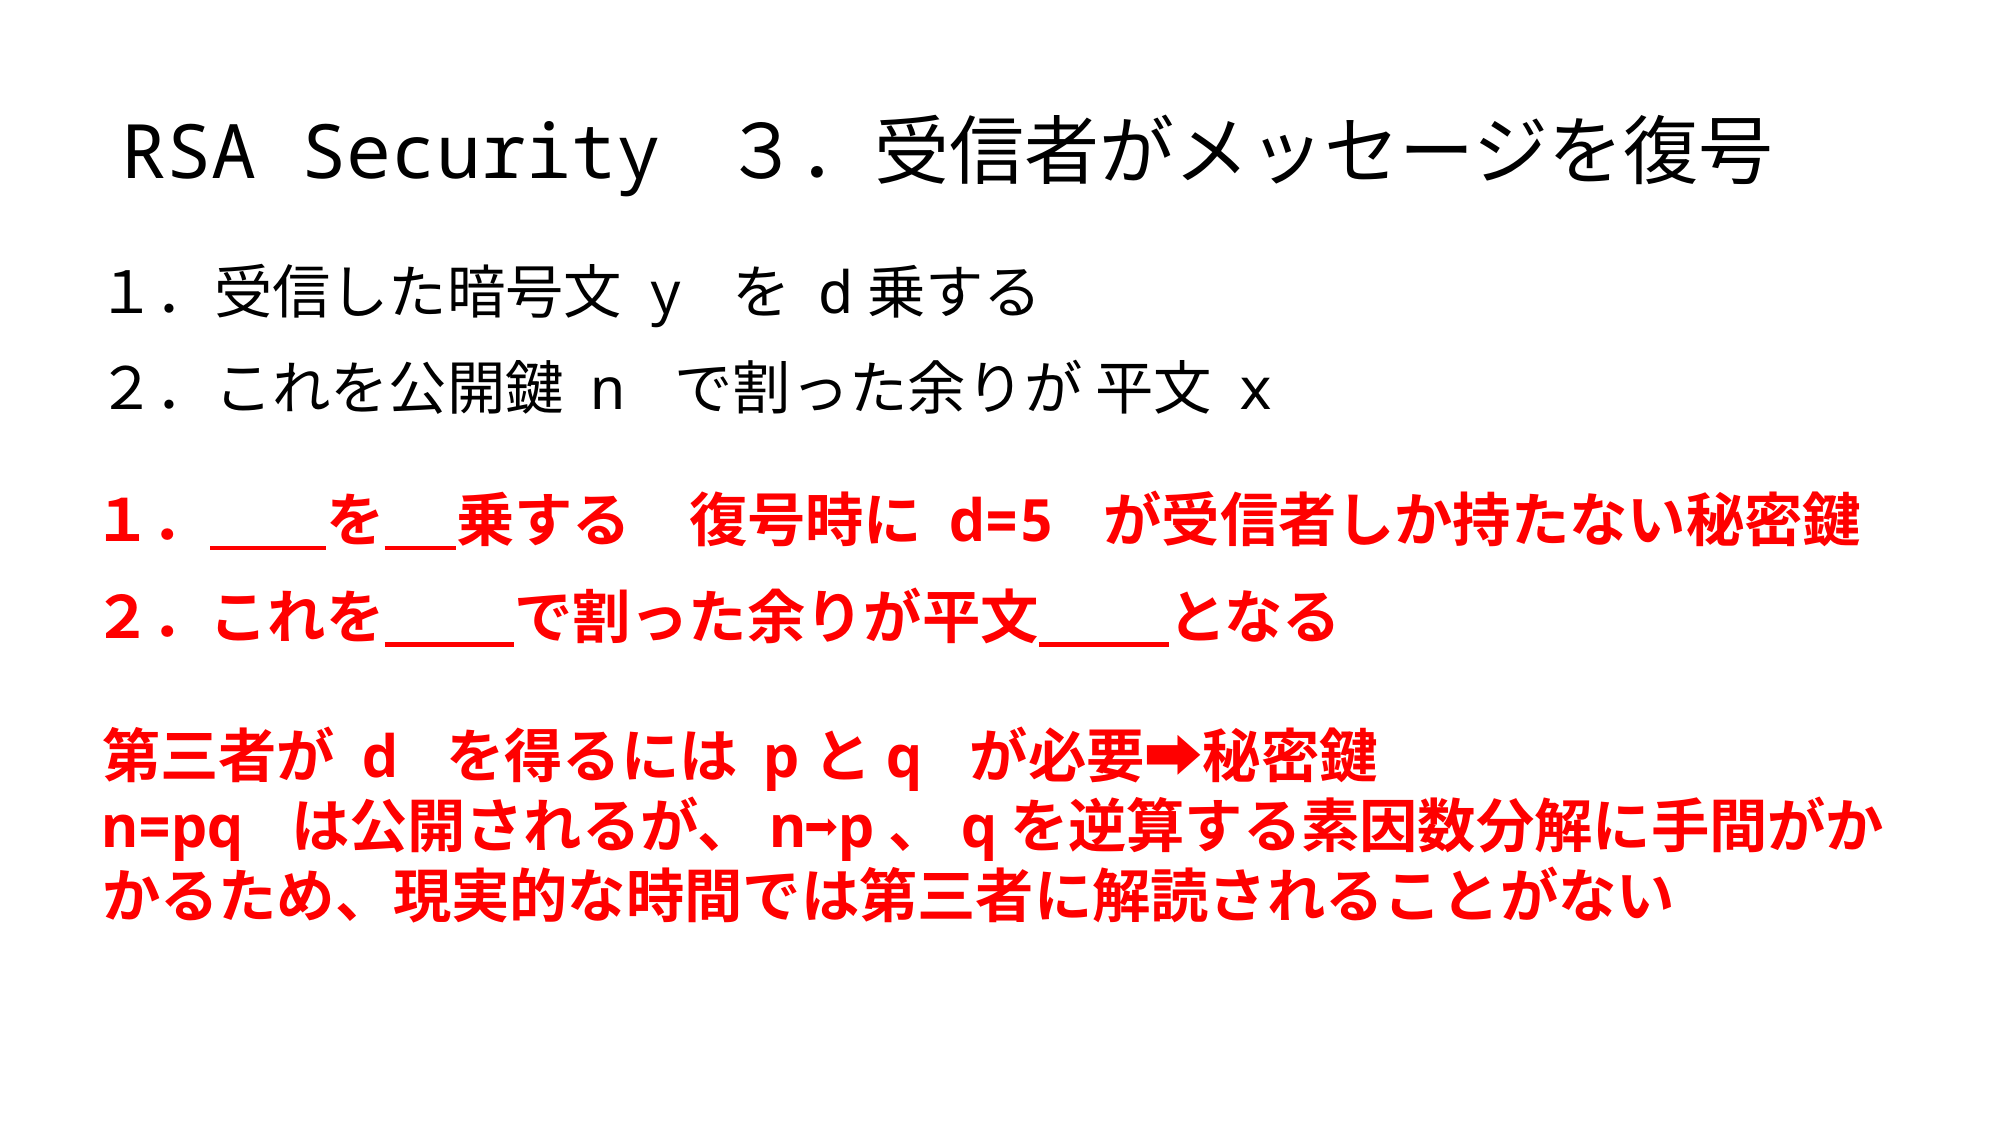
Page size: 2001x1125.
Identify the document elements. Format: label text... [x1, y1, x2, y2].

text_box １． を 乗する 復号時に d=5 が受信者しか持たない秘密鍵 ２．これを で割った余りが平文 となる [78, 476, 1939, 658]
text_box 第三者が d を得るには pとq が必要➡秘密鍵 n=pq は公開されるが、n➡p、qを逆算する素因数分解に手間がかかるため、現実的な時間では第三者に解読されることがない [87, 712, 1920, 937]
text_box １．受信した暗号文 y を d乗する ２．これを公開鍵 n で割った余りが 平文 x [83, 247, 1961, 429]
title RSA Security ３．受信者がメッセージを復号 [106, 103, 1832, 206]
